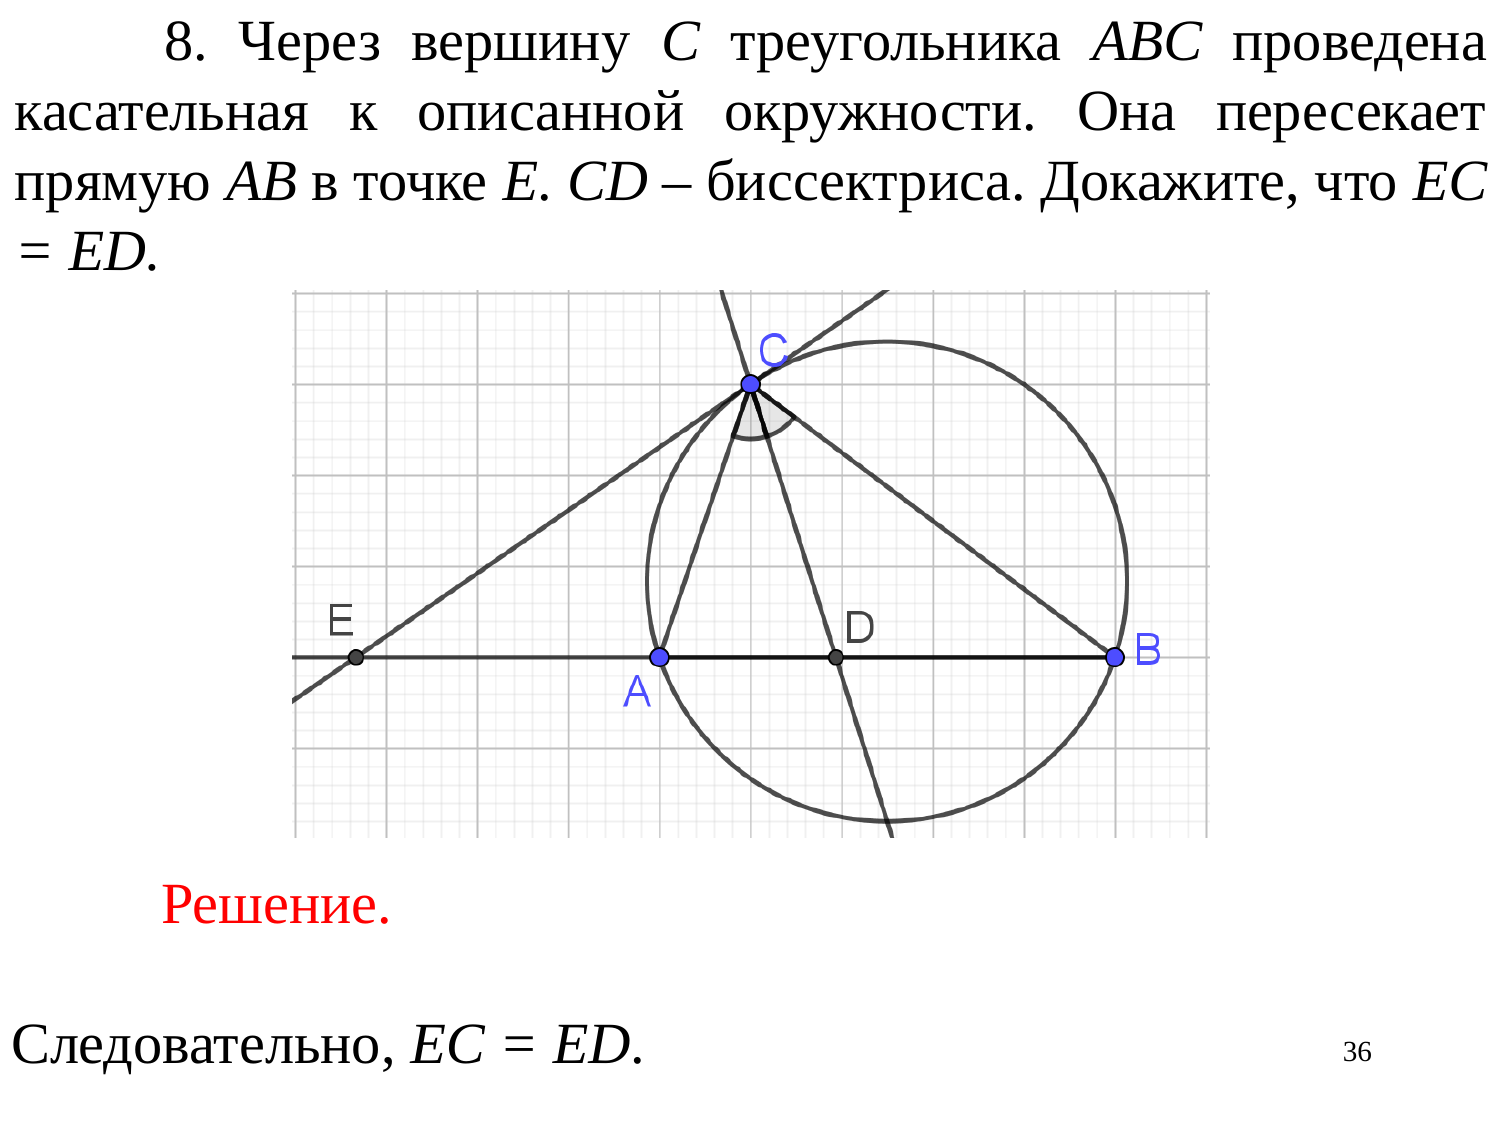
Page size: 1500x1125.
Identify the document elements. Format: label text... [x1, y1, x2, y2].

text_box 8. Через вершину C треугольника ABC проведена касательная к описанной окружности. Она пересекает прямую AB в точке E. CD – биссектриса. Докажите, что EC = ED. [0, 0, 1500, 290]
slide_number 36 [1074, 1025, 1388, 1100]
picture [291, 289, 1210, 839]
